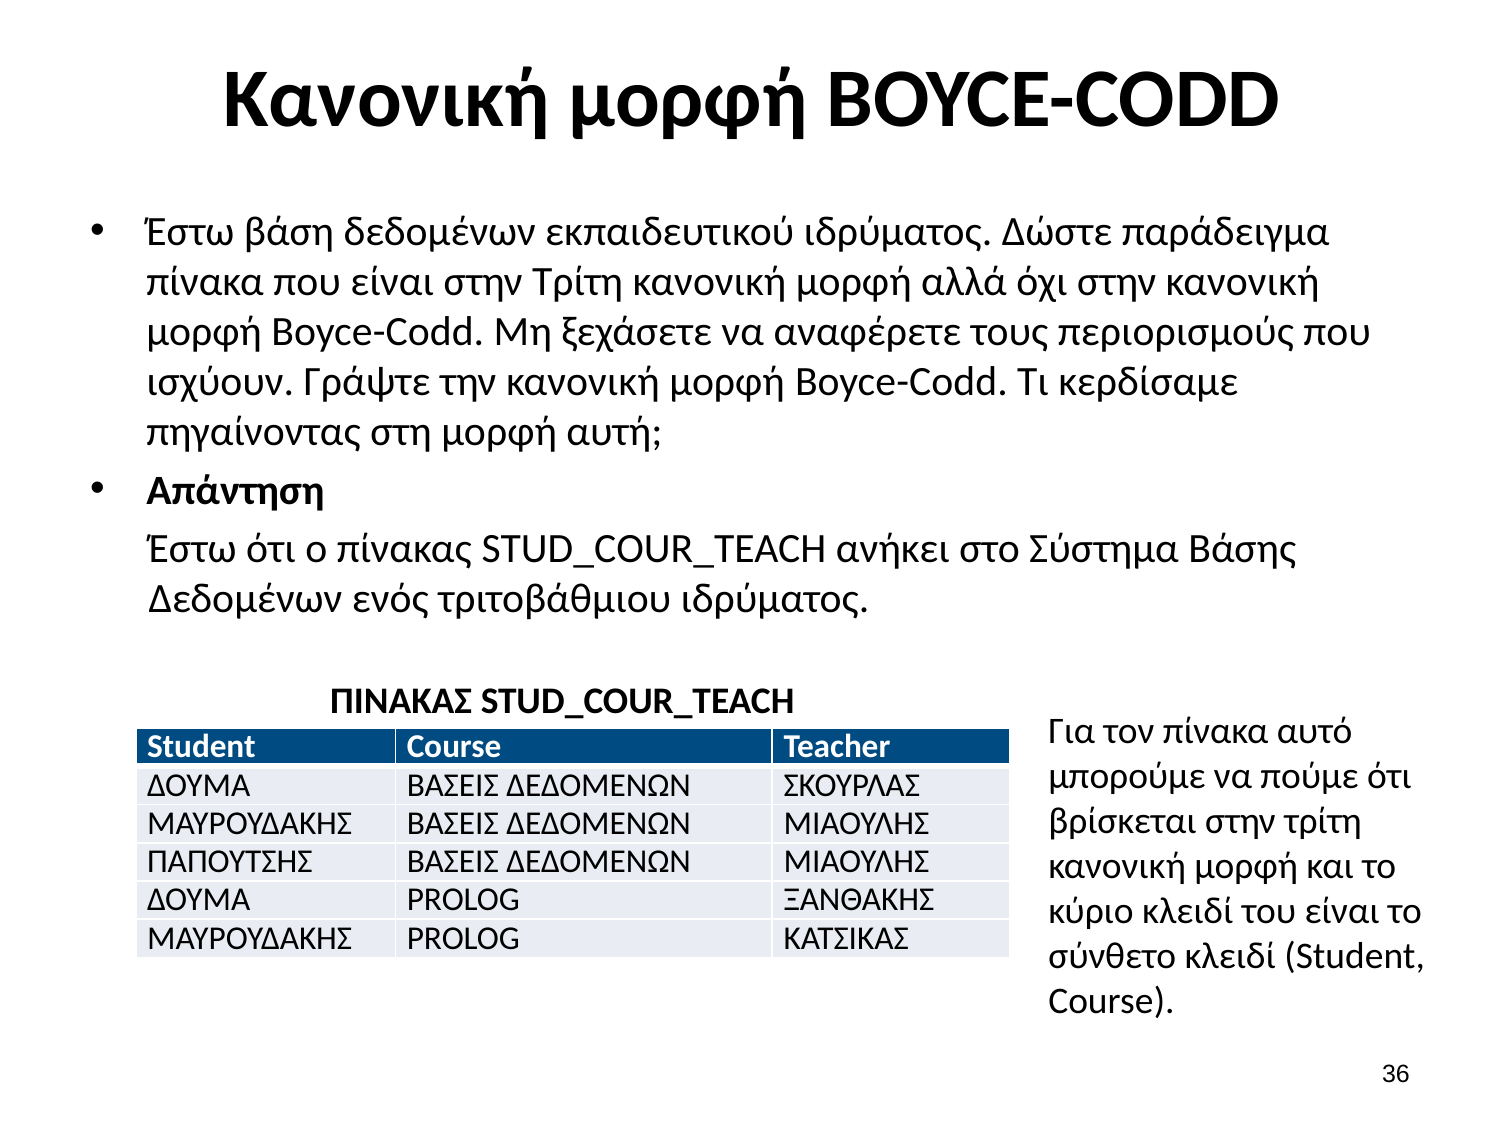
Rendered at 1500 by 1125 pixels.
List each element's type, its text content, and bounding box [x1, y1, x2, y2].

table_header Teacher [773, 729, 1009, 763]
table_cell ΞΑΝΘΑΚΗΣ [773, 882, 1009, 918]
table_cell ΠΑΠΟΥΤΣΗΣ [137, 844, 395, 880]
list Έστω βάση δεδομένων εκπαιδευτικού ιδρύματος. Δώστε παράδειγμα πίνακα που είναι στην Τρίτη κανονική μορφή αλλά όχι στην κανονική μορφή Boyce-Codd. Μη ξεχάσετε να αναφέρετε τους περιορισμούς που ισχύουν. Γράψτε την κανονική μορφή Boyce-Codd. Τι κερδίσαμε πηγαίνοντας στη μορφή αυτή; Απάντηση Έστω ότι ο πίνακας STUD_COUR_TEACH ανήκει στο Σύστημα Βάσης Δεδομένων ενός τριτοβάθμιου ιδρύματος. [75, 196, 1425, 646]
table_cell ΜΙΑΟΥΛΗΣ [773, 844, 1009, 880]
table_header Course [396, 729, 771, 763]
table_cell PROLOG [396, 920, 771, 957]
table_cell ΔΟΥΜΑ [137, 882, 395, 918]
table_cell ΒΑΣΕΙΣ ΔΕΔΟΜΕΝΩΝ [396, 844, 771, 880]
text_box Για τον πίνακα αυτό μπορούμε να πούμε ότι βρίσκεται στην τρίτη κανονική μορφή και το κύριο κλειδί του είναι το σύνθετο κλειδί (Student, Course). [1033, 699, 1455, 1029]
table_cell ΚΑΤΣΙΚΑΣ [773, 920, 1009, 957]
table_cell ΔΟΥΜΑ [137, 769, 395, 804]
table_cell PROLOG [396, 882, 771, 918]
title Κανονική μορφή BOYCE-CODD [76, 19, 1427, 169]
table_cell ΜΙΑΟΥΛΗΣ [773, 805, 1009, 842]
table_cell ΜΑΥΡΟΥΔΑΚΗΣ [137, 920, 395, 957]
table_header Student [137, 729, 395, 763]
table_cell ΣΚΟΥΡΛΑΣ [773, 769, 1009, 804]
table_cell ΒΑΣΕΙΣ ΔΕΔΟΜΕΝΩΝ [396, 769, 771, 804]
text_box ΠΙΝΑΚΑΣ STUD_COUR_TEACH [315, 668, 810, 729]
table_cell ΒΑΣΕΙΣ ΔΕΔΟΜΕΝΩΝ [396, 805, 771, 842]
slide_number 35 [1074, 1042, 1425, 1103]
table_cell ΜΑΥΡΟΥΔΑΚΗΣ [137, 805, 395, 842]
